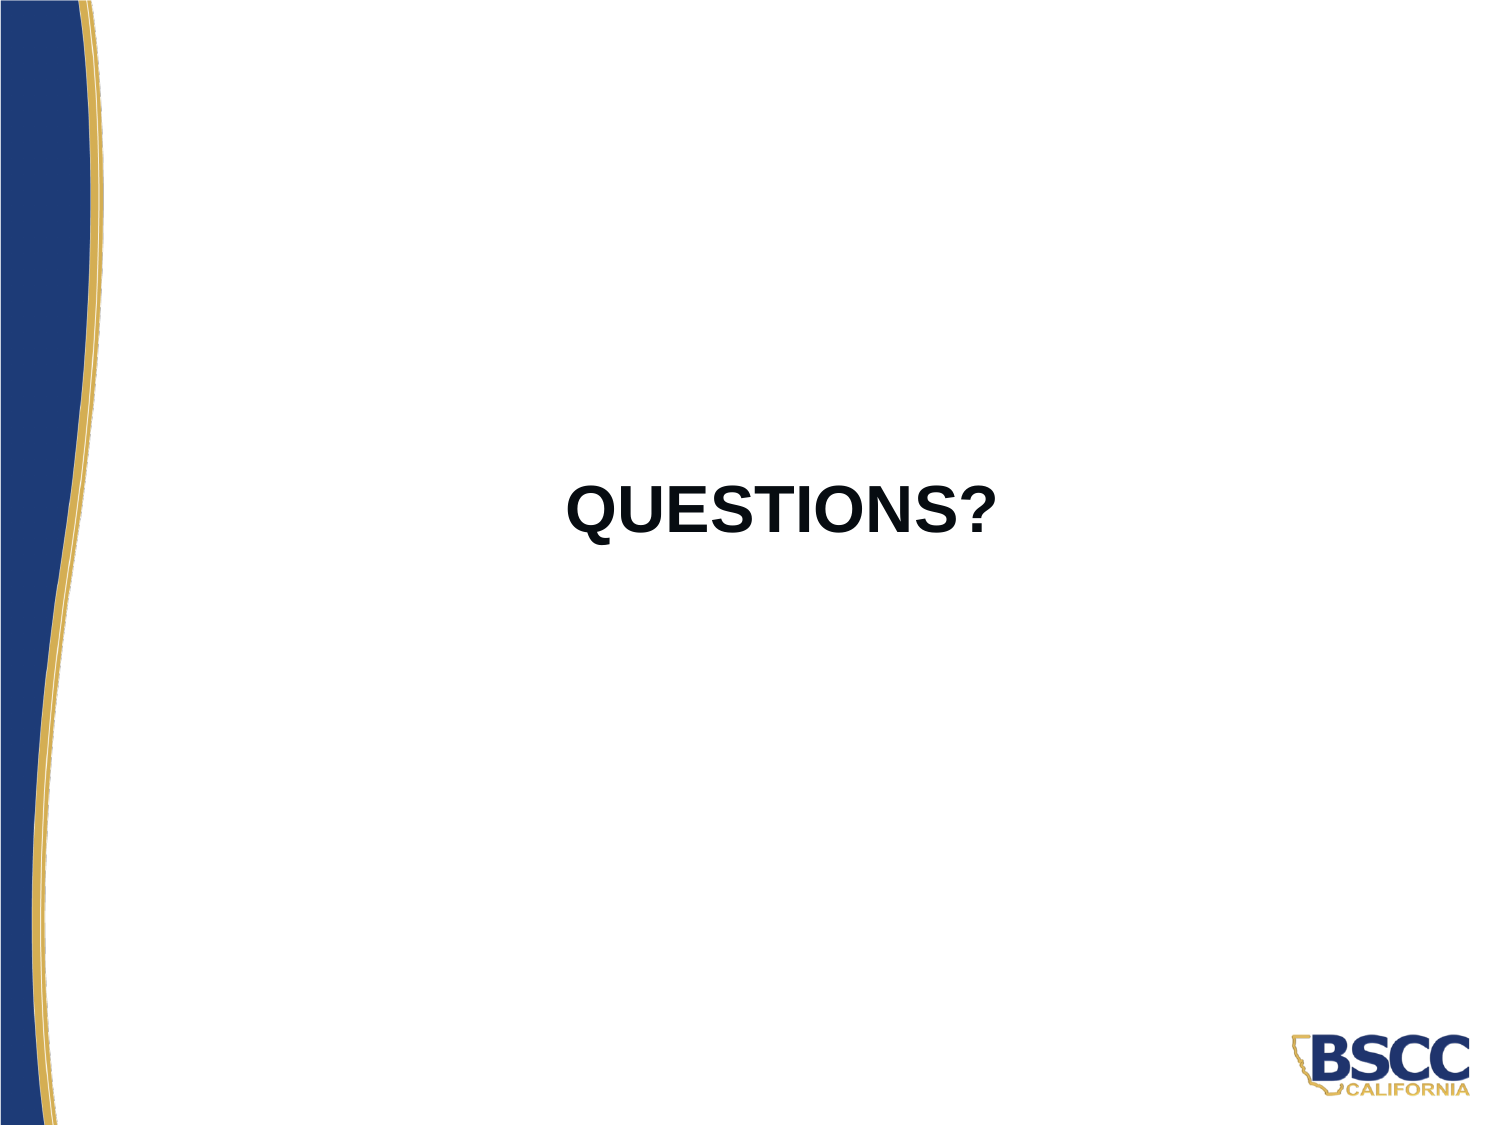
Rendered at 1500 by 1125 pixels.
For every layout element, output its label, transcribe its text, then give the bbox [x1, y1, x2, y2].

title Questions? [30, 437, 1469, 576]
picture [1290, 1034, 1470, 1097]
picture [1, 2, 104, 1124]
